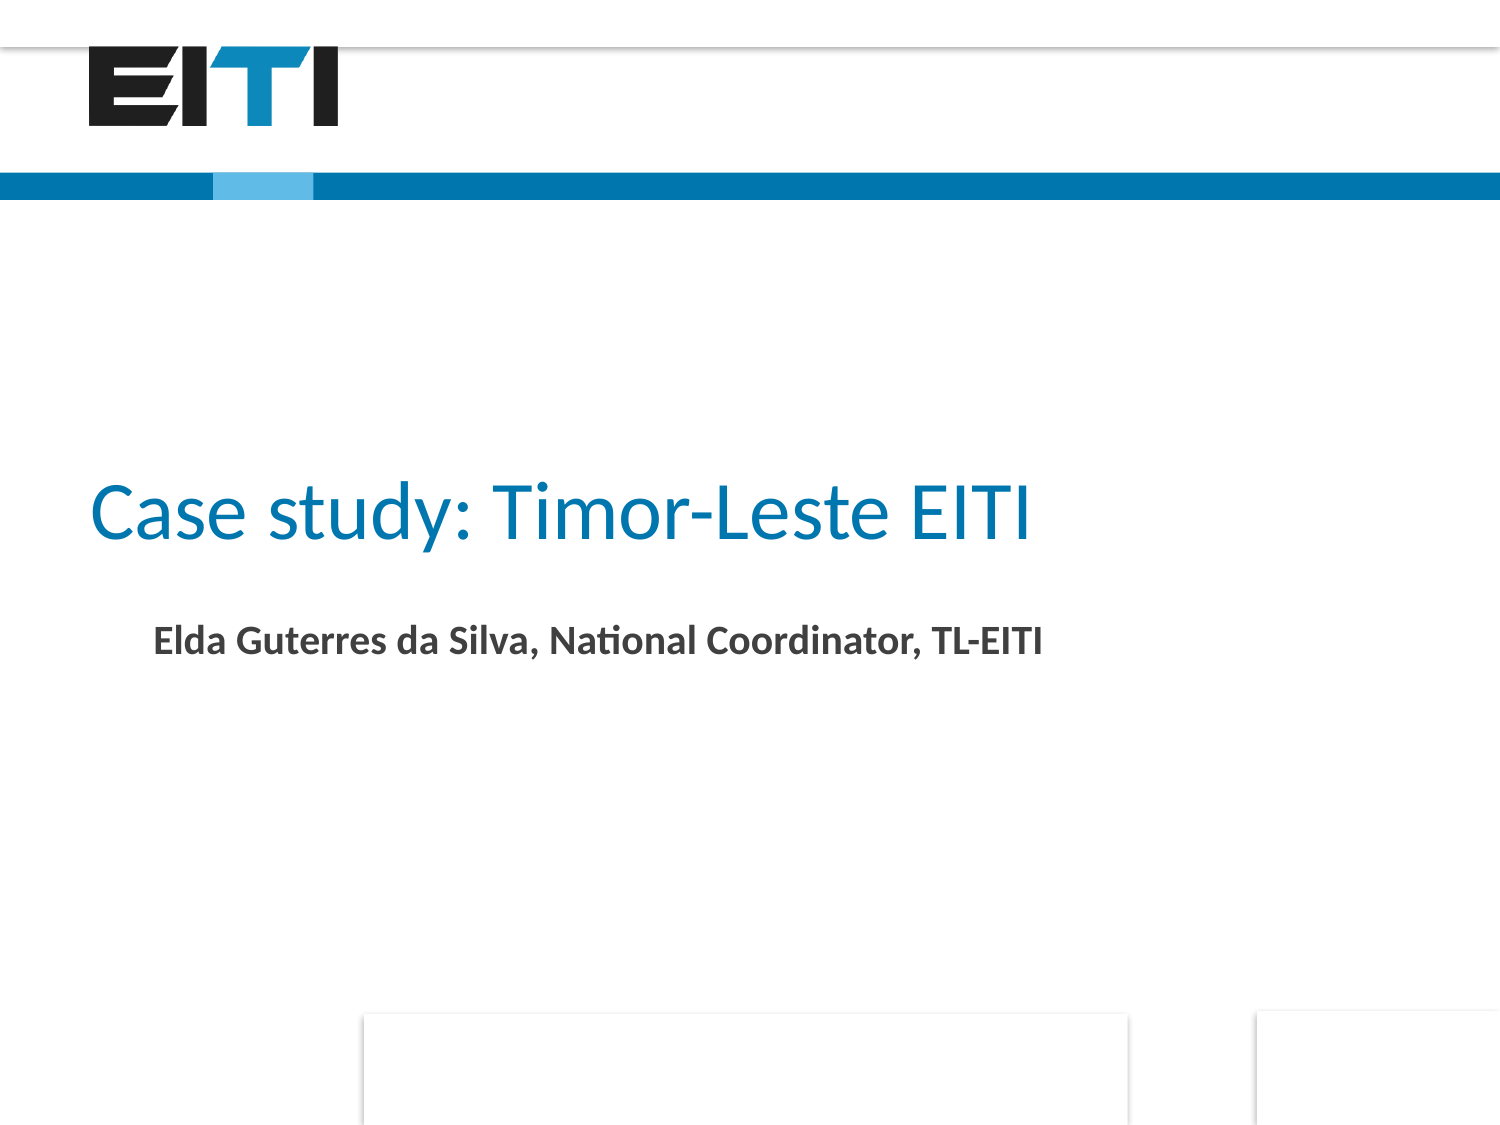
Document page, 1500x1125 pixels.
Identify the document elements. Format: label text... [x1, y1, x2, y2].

text_box Elda Guterres da Silva, National Coordinator, TL-EITI [138, 605, 1296, 671]
picture [89, 46, 247, 126]
picture [272, 46, 338, 126]
title Case study: Timor-Leste EITI [90, 261, 1388, 564]
